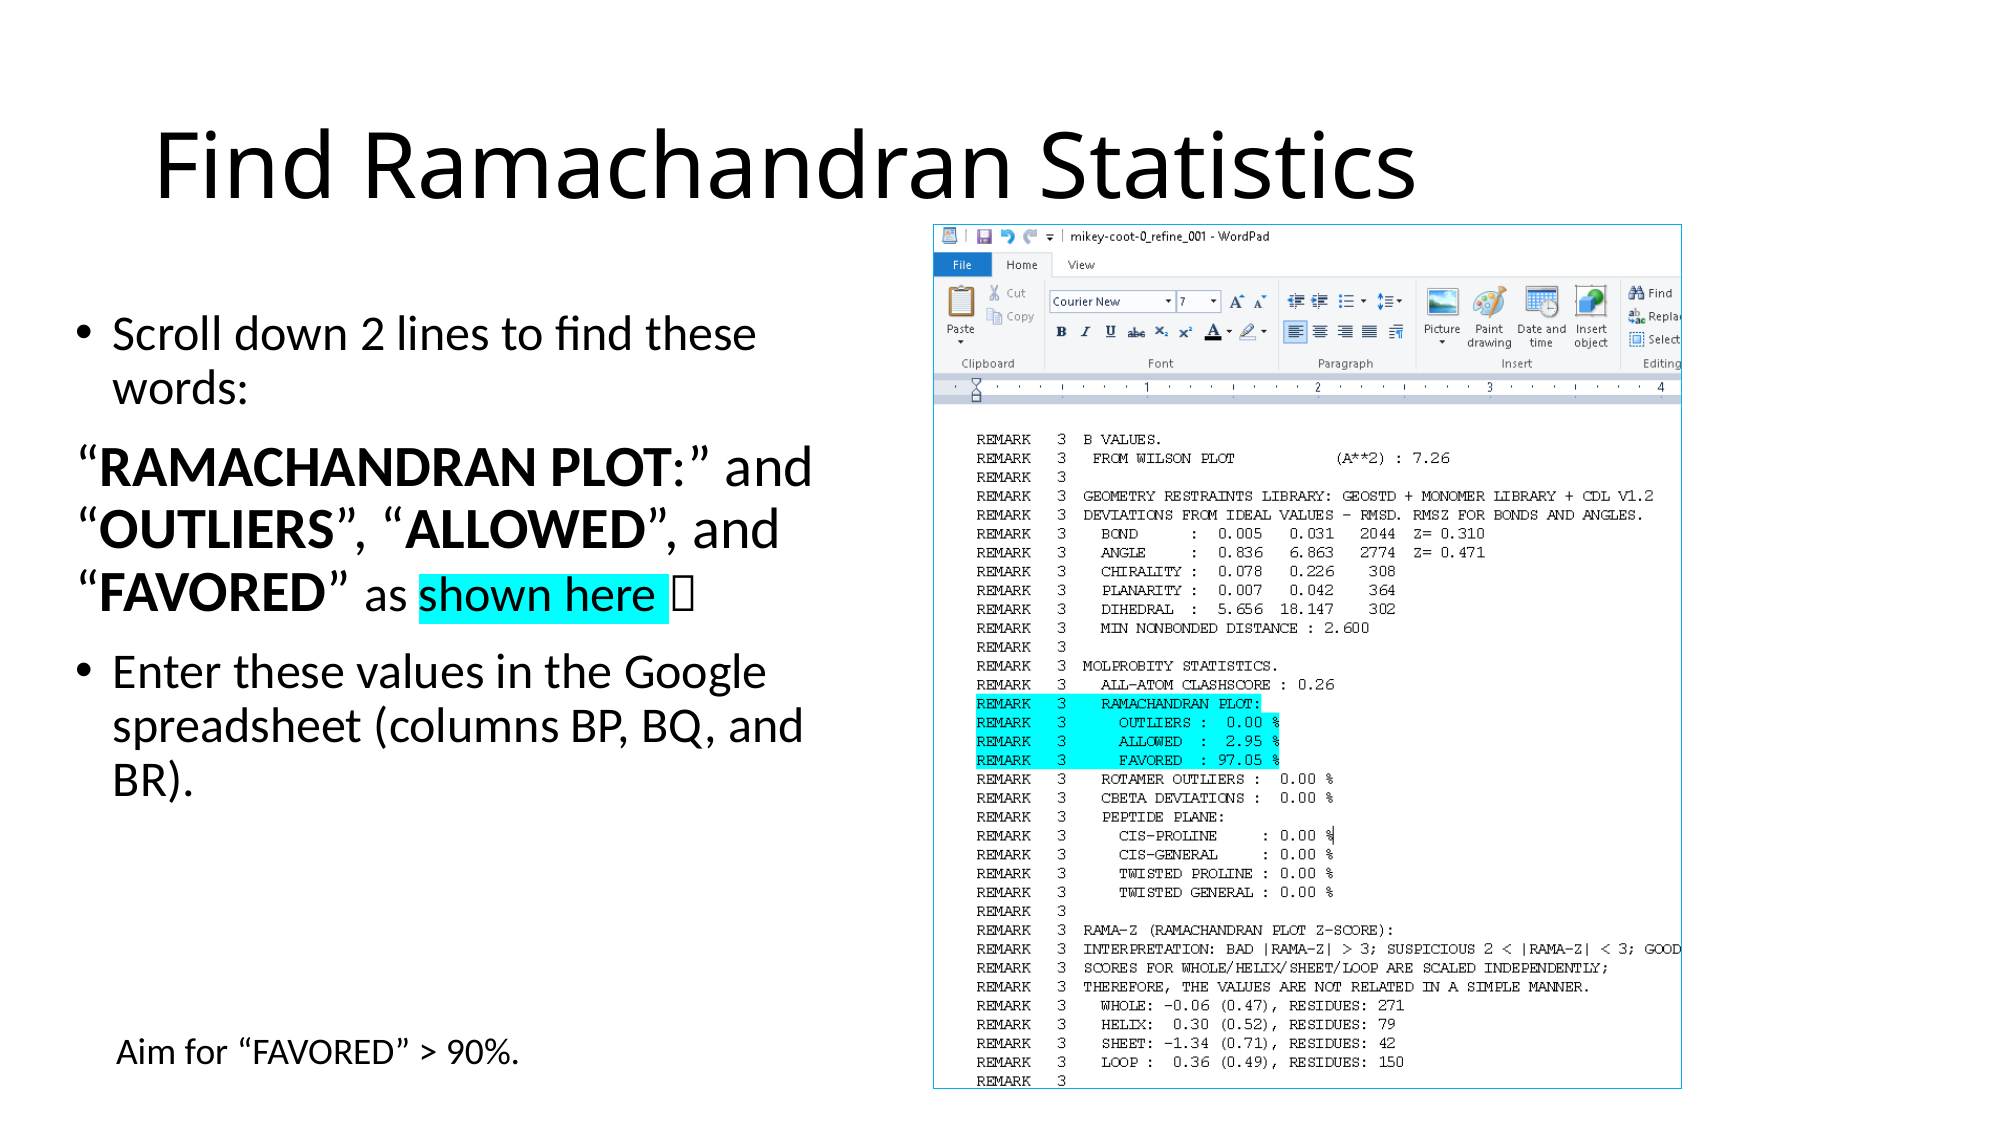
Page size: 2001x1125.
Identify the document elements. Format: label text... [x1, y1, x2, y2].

picture [935, 226, 1680, 1087]
text_box Aim for “FAVORED” > 90%. [101, 1019, 536, 1080]
list Scroll down 2 lines to find these words: “RAMACHANDRAN PLOT:” and “OUTLIERS”, “ALLOWED”, and “FAVORED” as shown here  Enter these values in the Google spreadsheet (columns BP, BQ, and BR). [60, 299, 861, 1014]
title Find Ramachandran Statistics [137, 59, 1863, 278]
